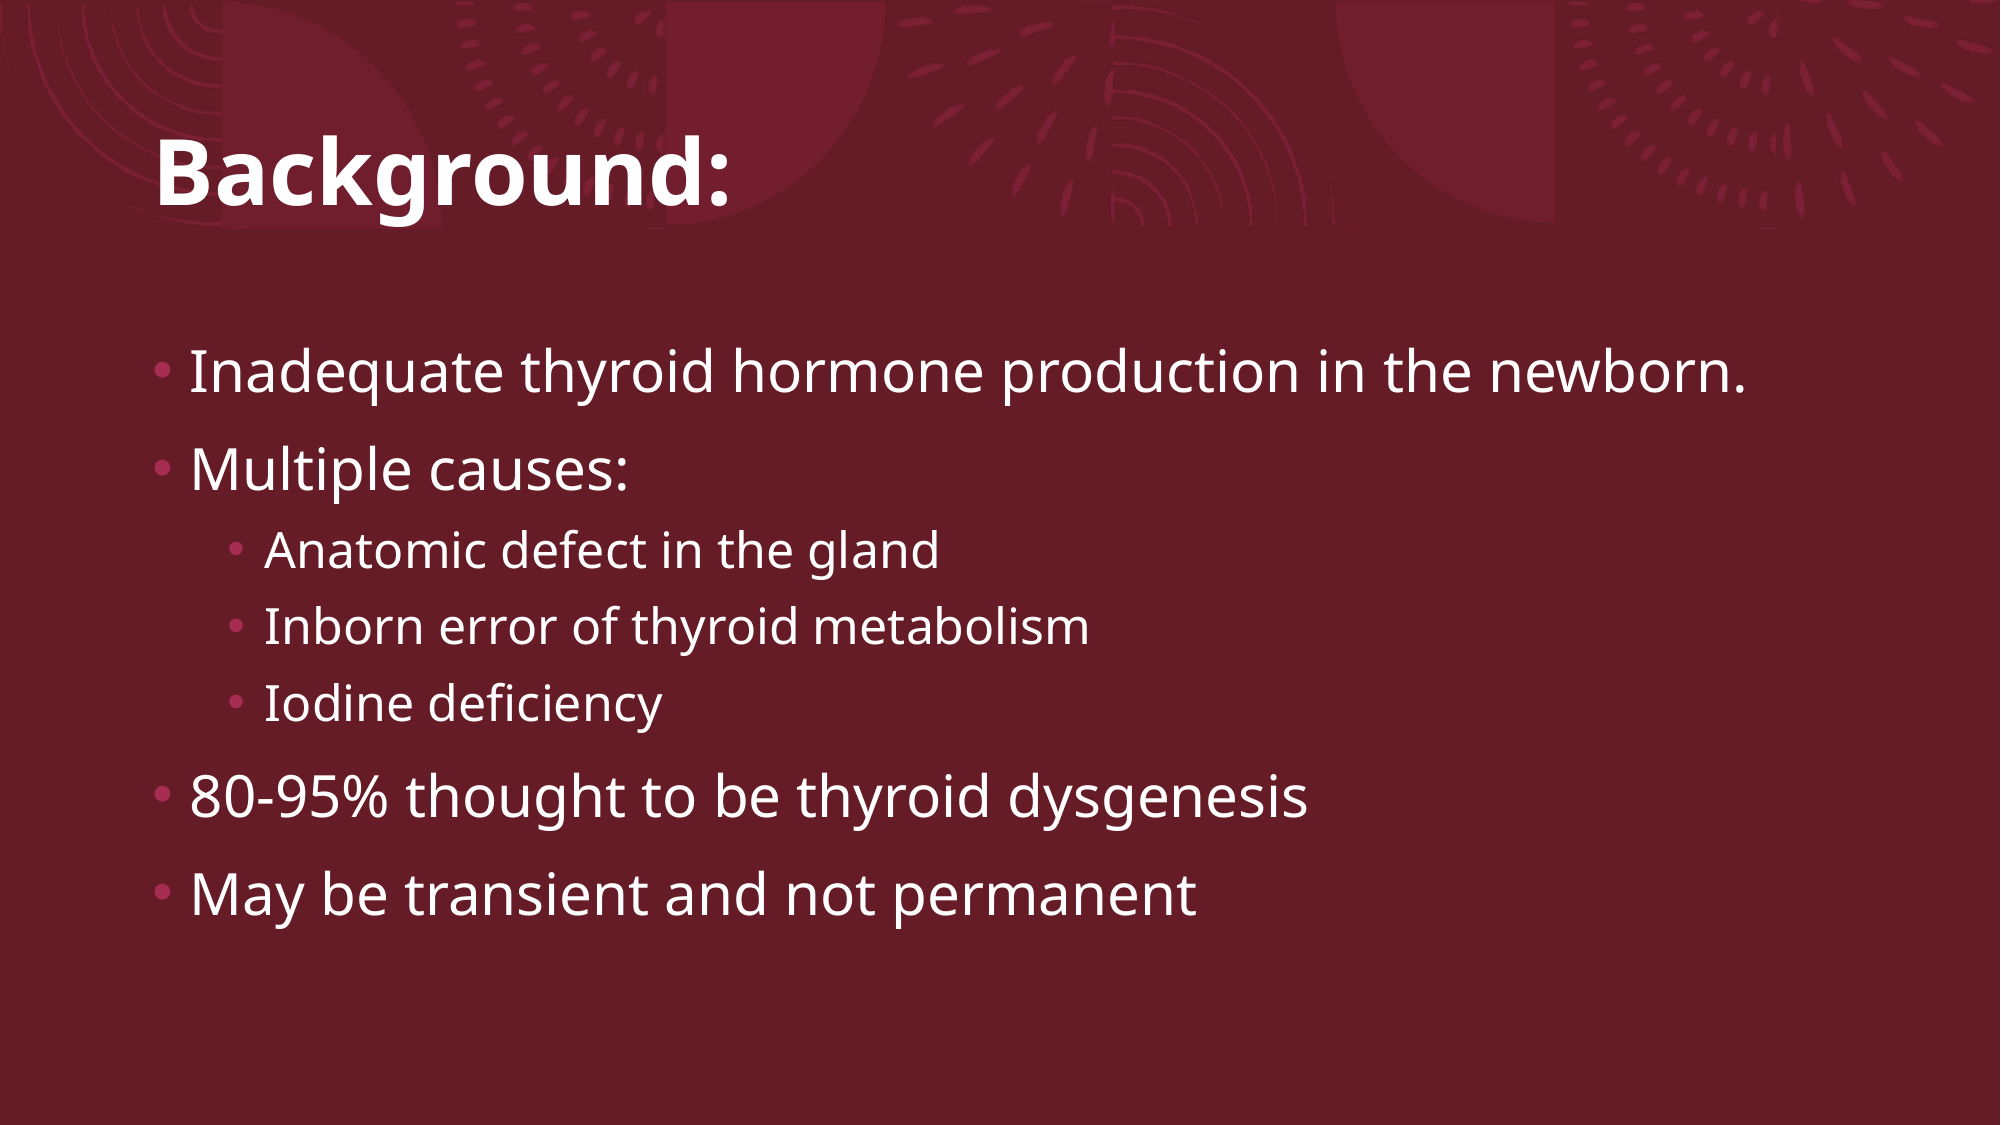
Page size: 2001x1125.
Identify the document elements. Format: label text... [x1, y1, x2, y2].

title Background: [137, 60, 1863, 278]
list Inadequate thyroid hormone production in the newborn. Multiple causes: Anatomic defect in the gland Inborn error of thyroid metabolism Iodine deficiency 80-95% thought to be thyroid dysgenesis May be transient and not permanent [137, 319, 1863, 1009]
